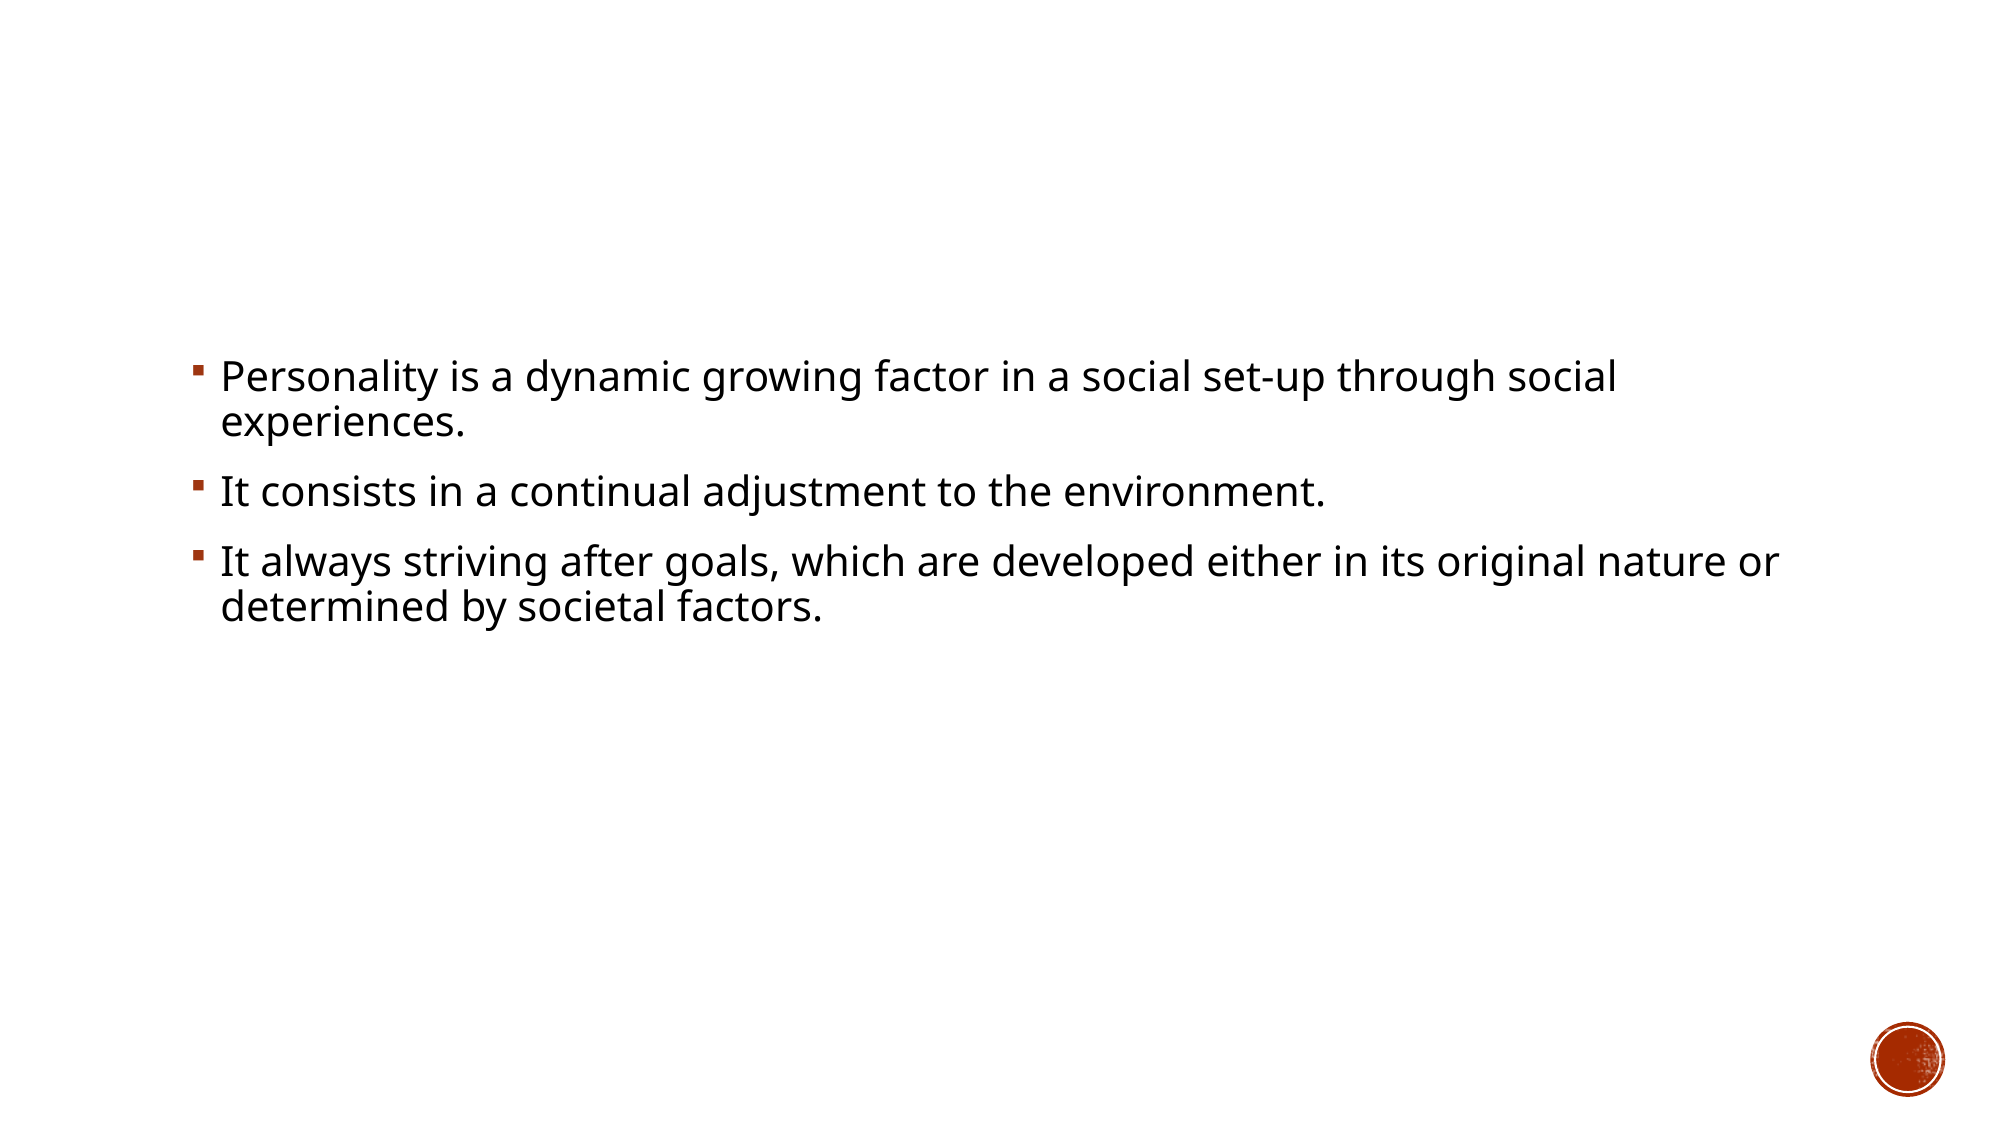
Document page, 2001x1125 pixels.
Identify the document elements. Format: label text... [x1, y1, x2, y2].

list Personality is a dynamic growing factor in a social set-up through social experiences. It consists in a continual adjustment to the environment. It always striving after goals, which are developed either in its original nature or determined by societal factors. [175, 348, 1826, 1013]
